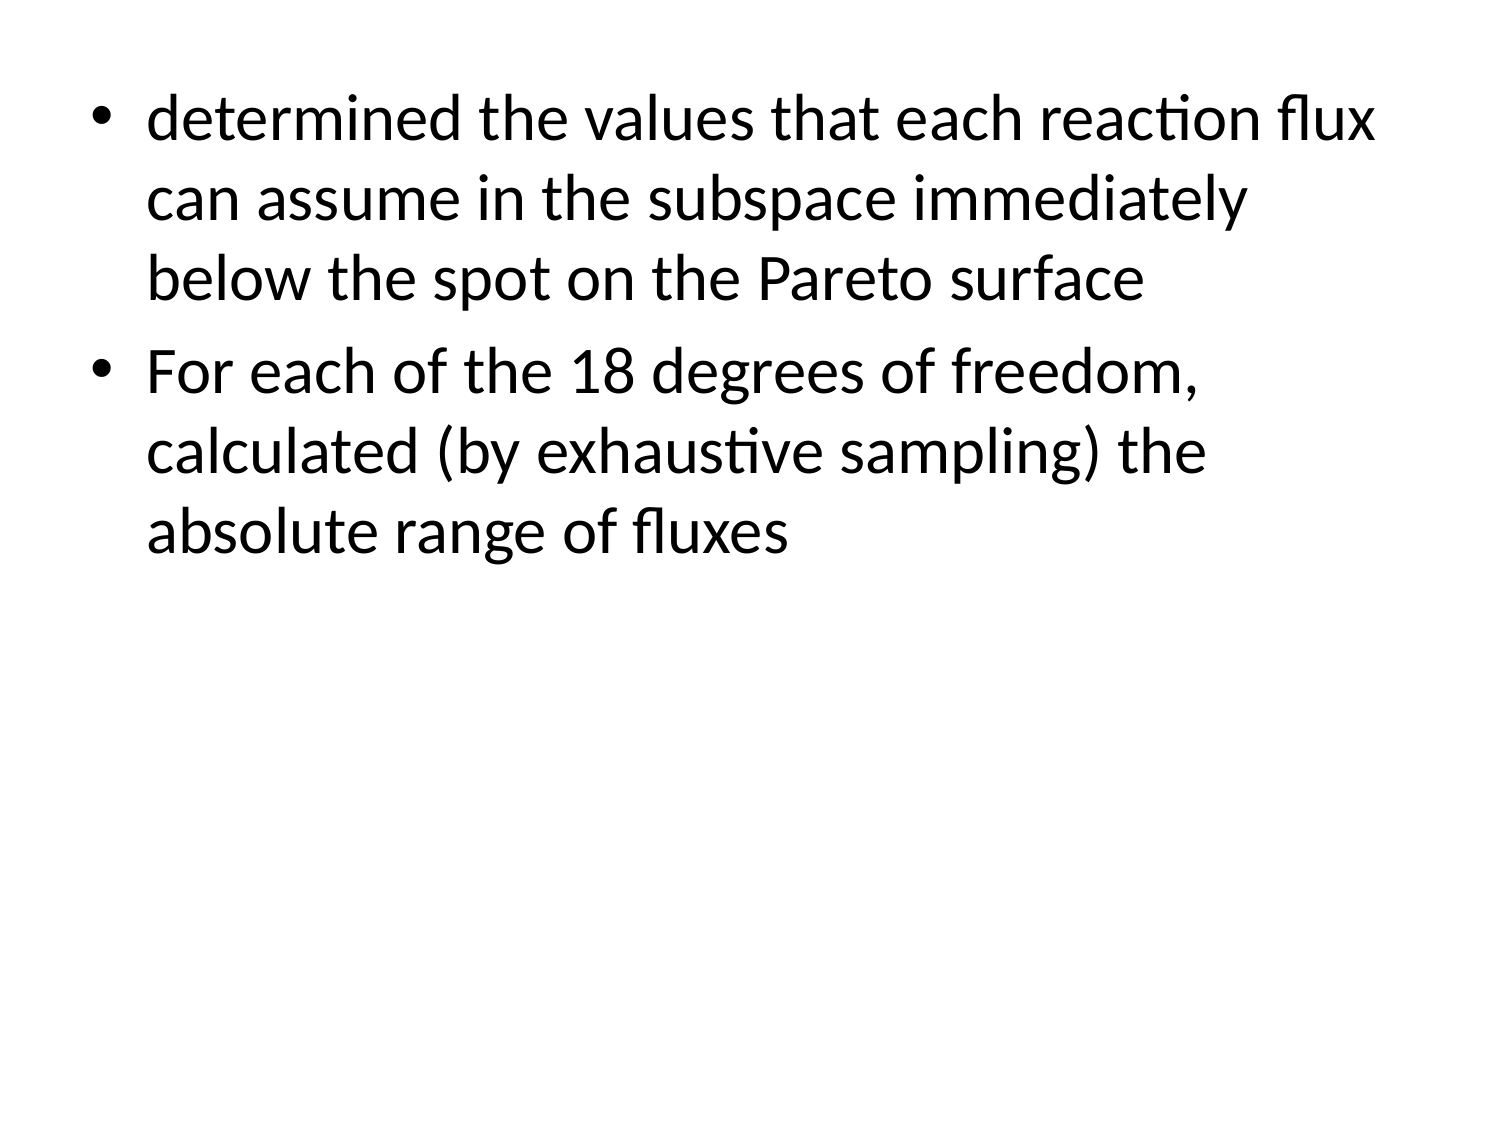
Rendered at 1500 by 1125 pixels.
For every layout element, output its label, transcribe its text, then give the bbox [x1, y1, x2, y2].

list determined the values that each reaction flux can assume in the subspace immediately below the spot on the Pareto surface For each of the 18 degrees of freedom, calculated (by exhaustive sampling) the absolute range of fluxes [75, 66, 1425, 1005]
